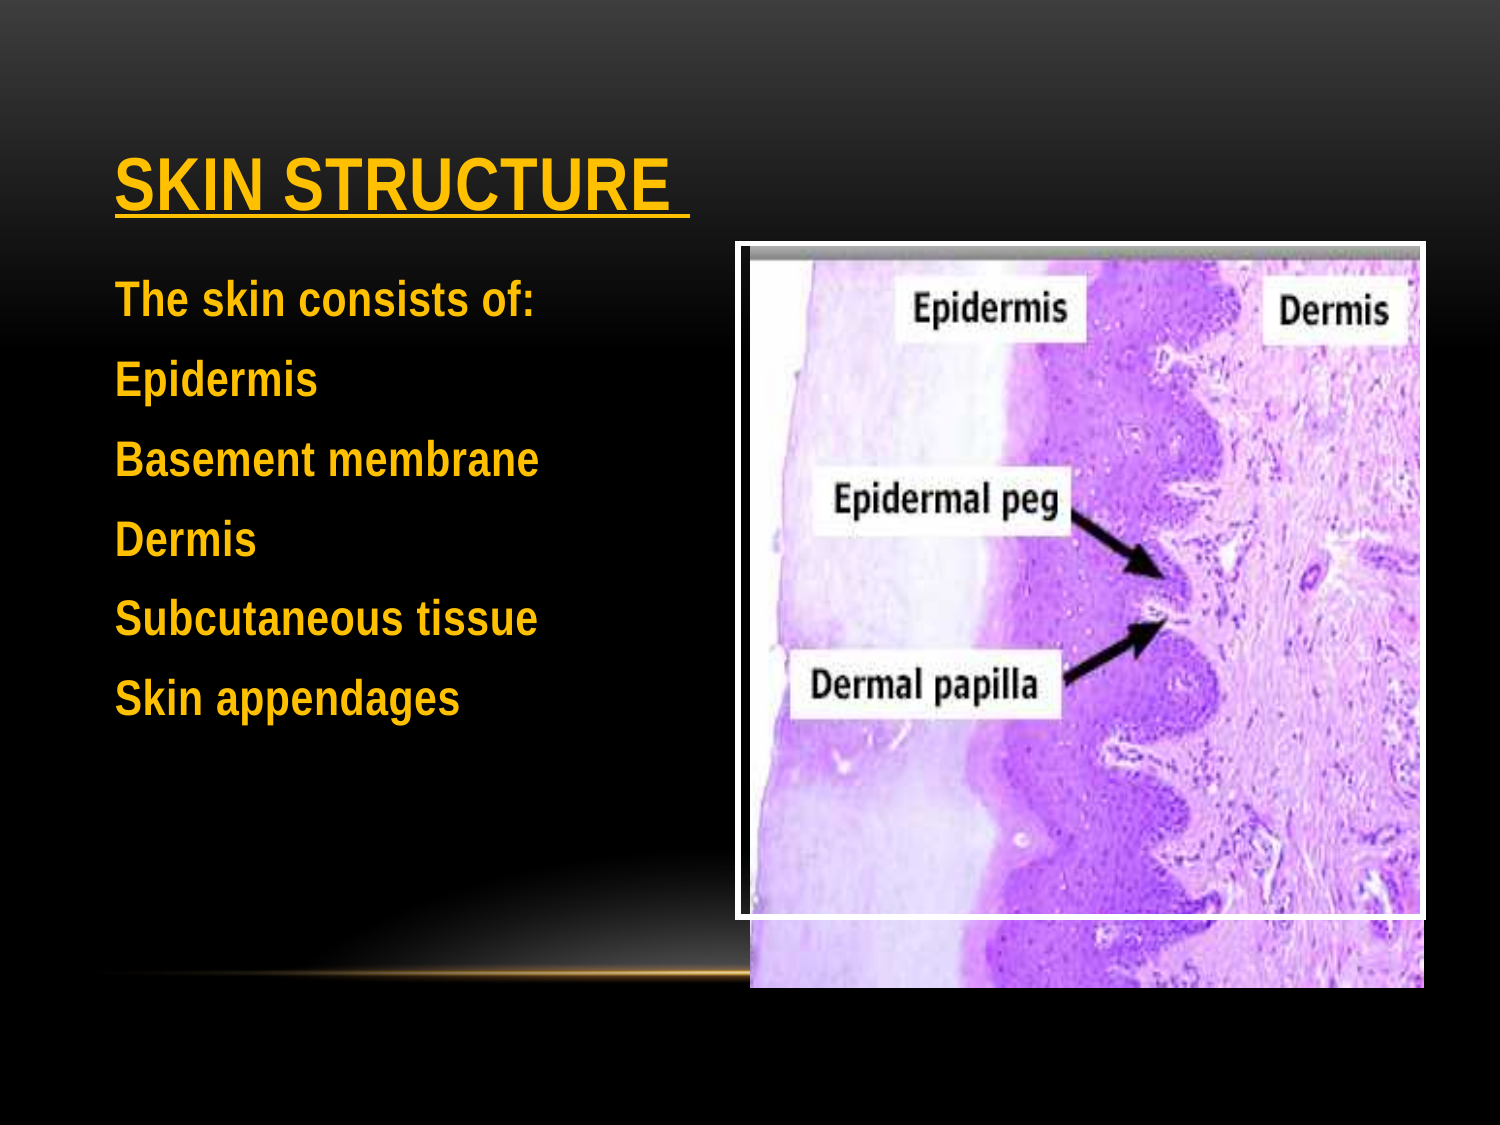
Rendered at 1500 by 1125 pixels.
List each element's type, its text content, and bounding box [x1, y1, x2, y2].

picture [0, 0, 1500, 1125]
list The skin consists of: Epidermis Basement membrane Dermis Subcutaneous tissue Skin appendages [99, 262, 713, 938]
title Skin Structure [99, 45, 1400, 233]
table_header [741, 246, 747, 914]
